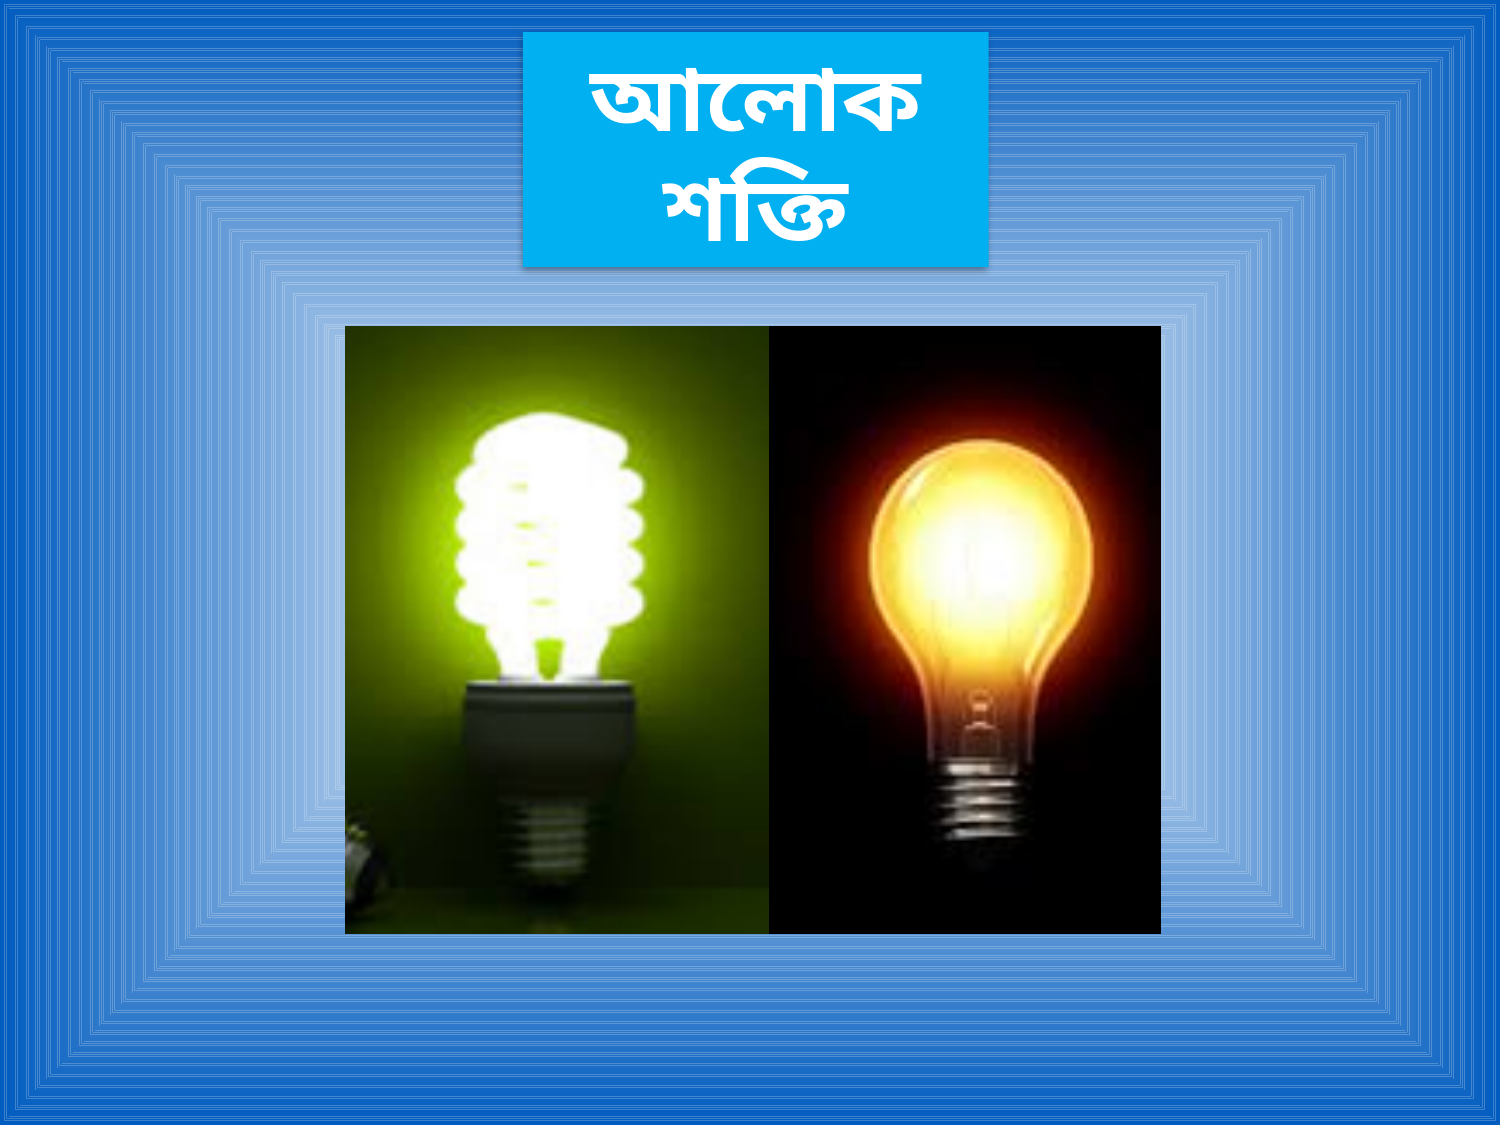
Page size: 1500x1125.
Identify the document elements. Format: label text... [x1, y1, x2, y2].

text_box আলোক শক্তি [522, 31, 989, 268]
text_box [344, 326, 1161, 935]
